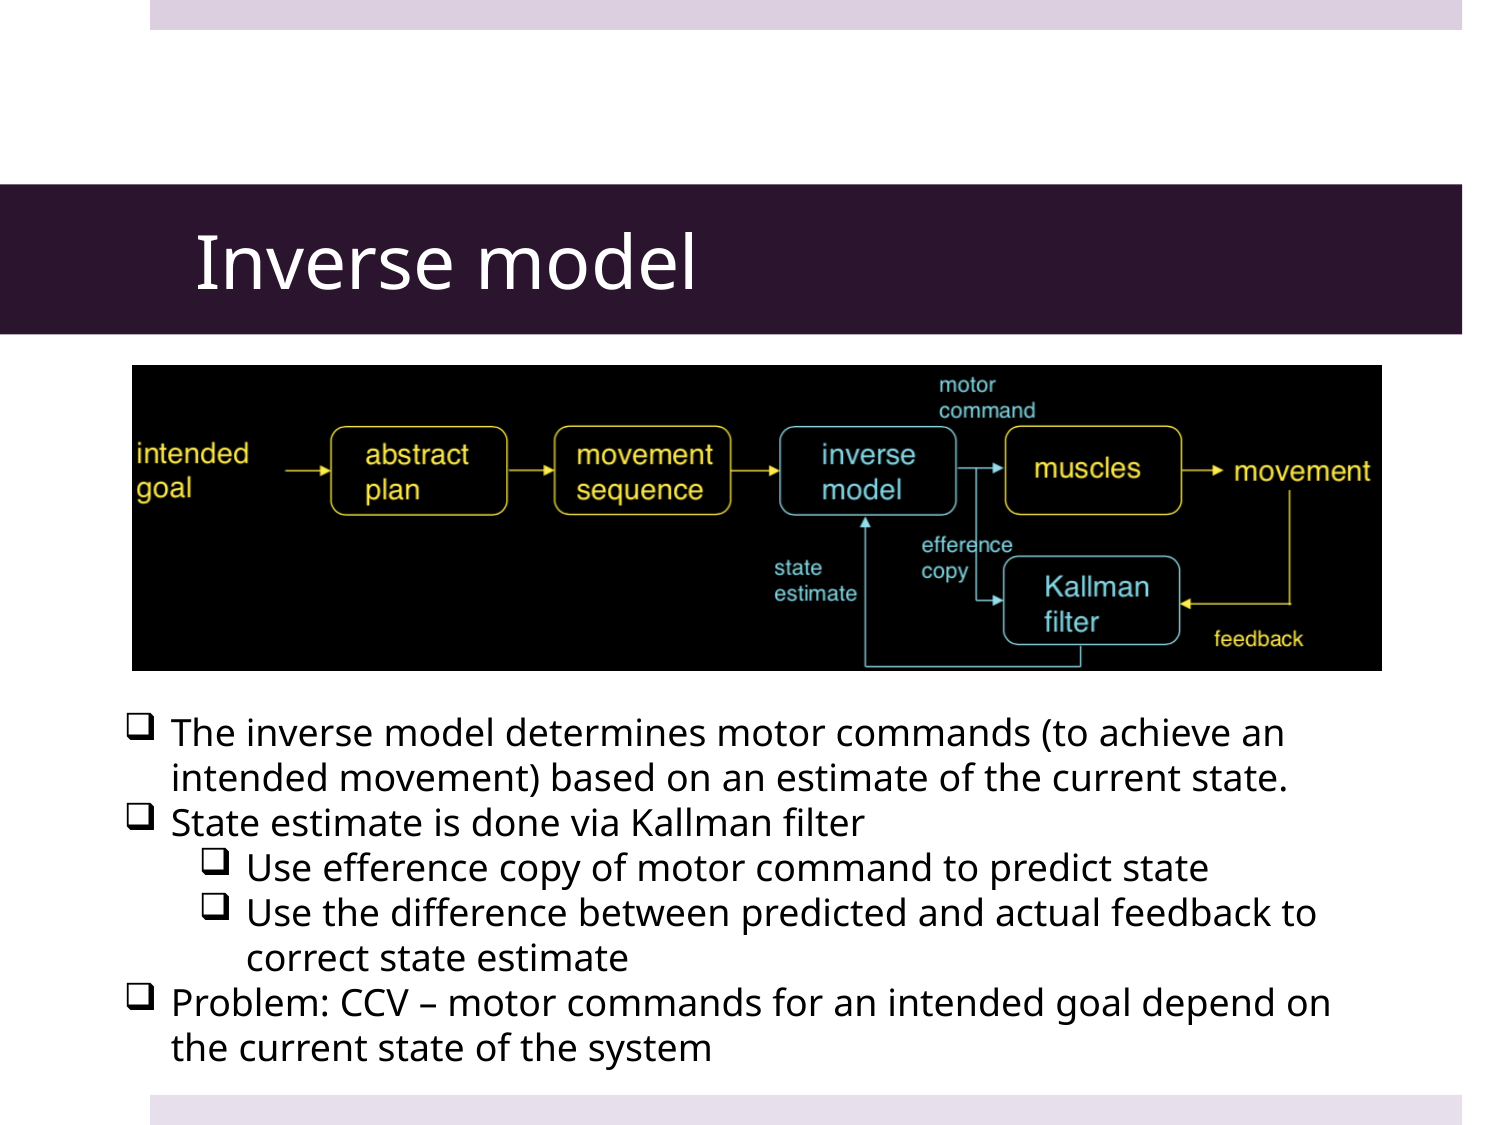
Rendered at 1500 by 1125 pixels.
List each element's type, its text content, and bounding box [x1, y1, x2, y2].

title Inverse model [0, 184, 1463, 335]
text_box The inverse model determines motor commands (to achieve an intended movement) based on an estimate of the current state. State estimate is done via Kallman filter Use efference copy of motor command to predict state Use the difference between predicted and actual feedback to correct state estimate Problem: CCV – motor commands for an intended goal depend on the current state of the system [109, 701, 1405, 1077]
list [132, 365, 1382, 671]
